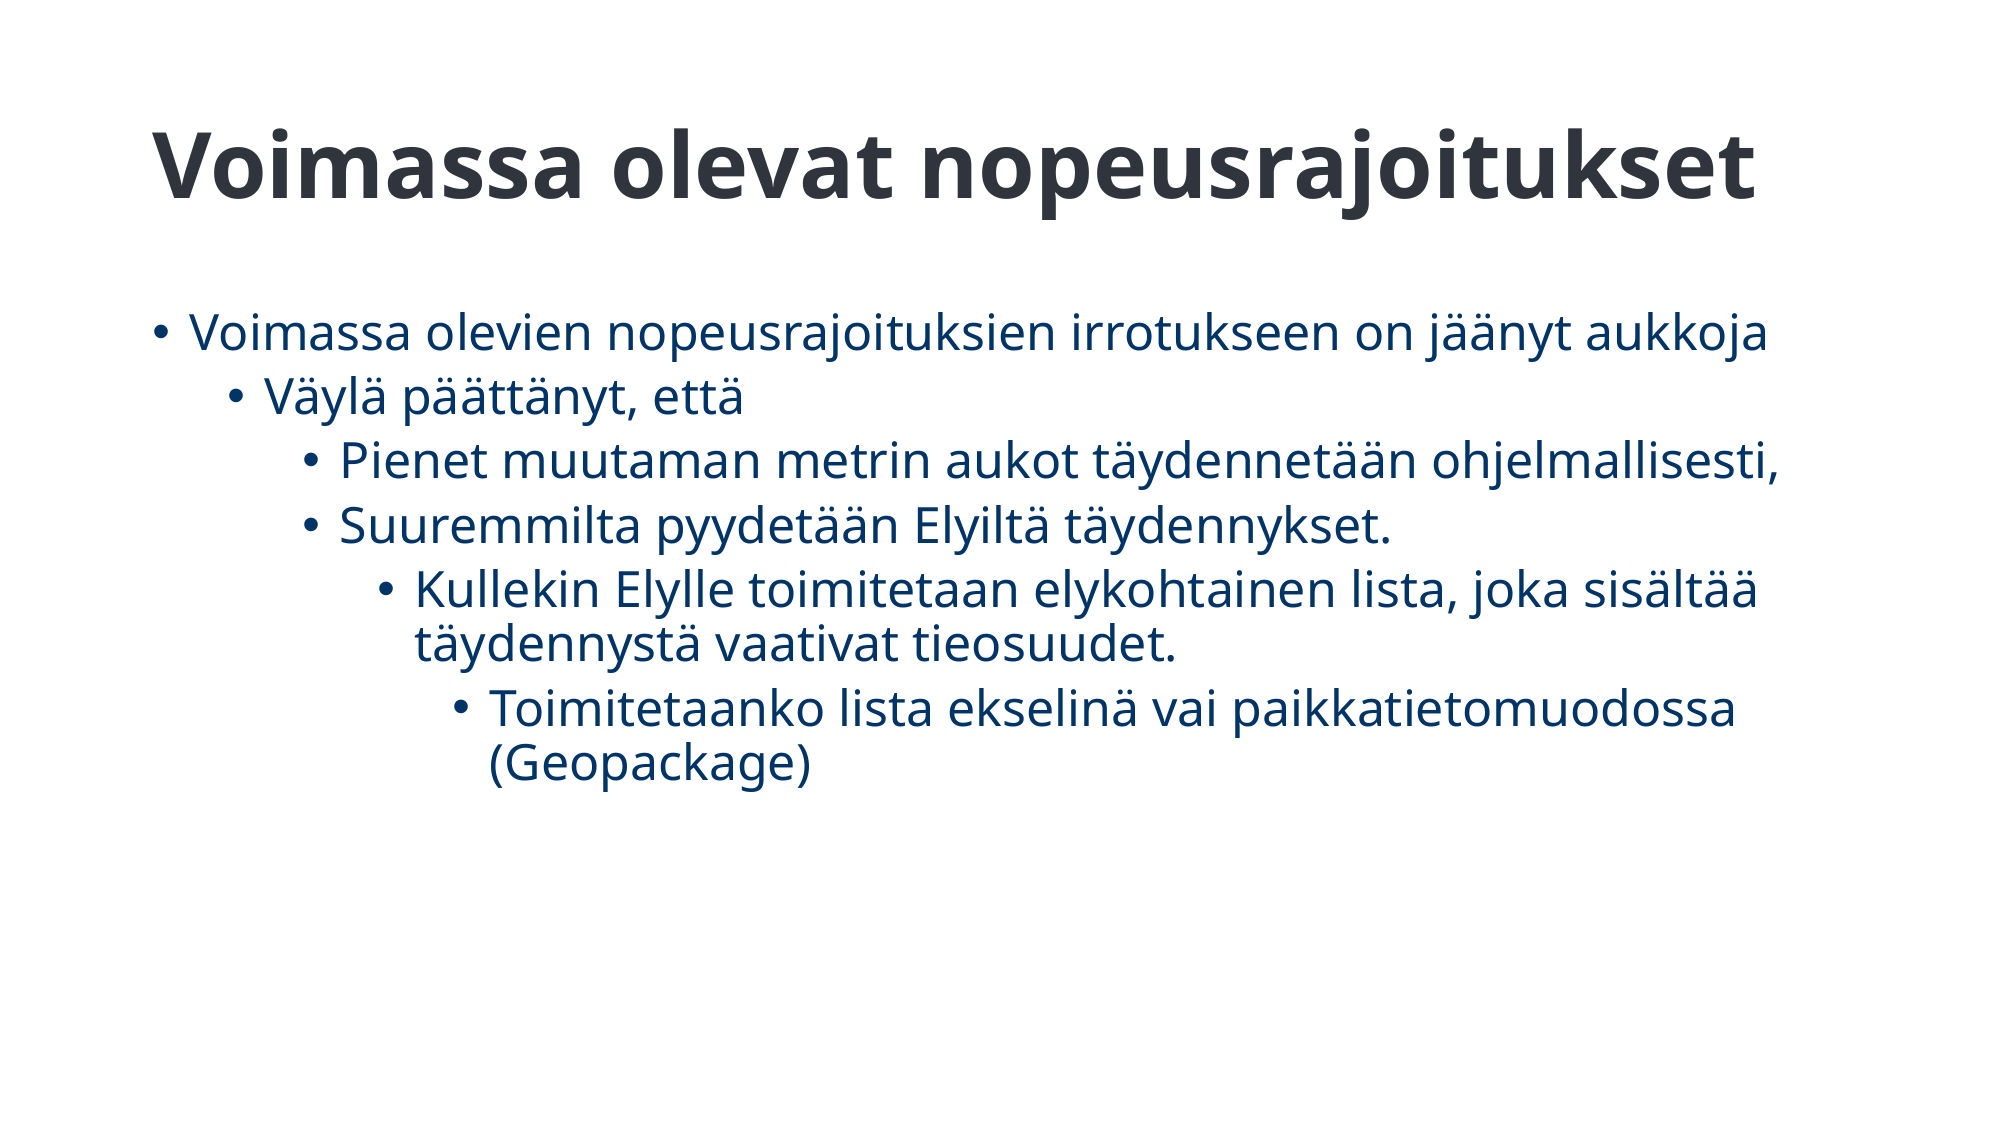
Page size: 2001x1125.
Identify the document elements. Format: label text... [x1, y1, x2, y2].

title Voimassa olevat nopeusrajoitukset [137, 59, 1863, 278]
list Voimassa olevien nopeusrajoituksien irrotukseen on jäänyt aukkoja Väylä päättänyt, että Pienet muutaman metrin aukot täydennetään ohjelmallisesti, Suuremmilta pyydetään Elyiltä täydennykset. Kullekin Elylle toimitetaan elykohtainen lista, joka sisältää täydennystä vaativat tieosuudet. Toimitetaanko lista ekselinä vai paikkatietomuodossa (Geopackage) [137, 299, 1863, 930]
